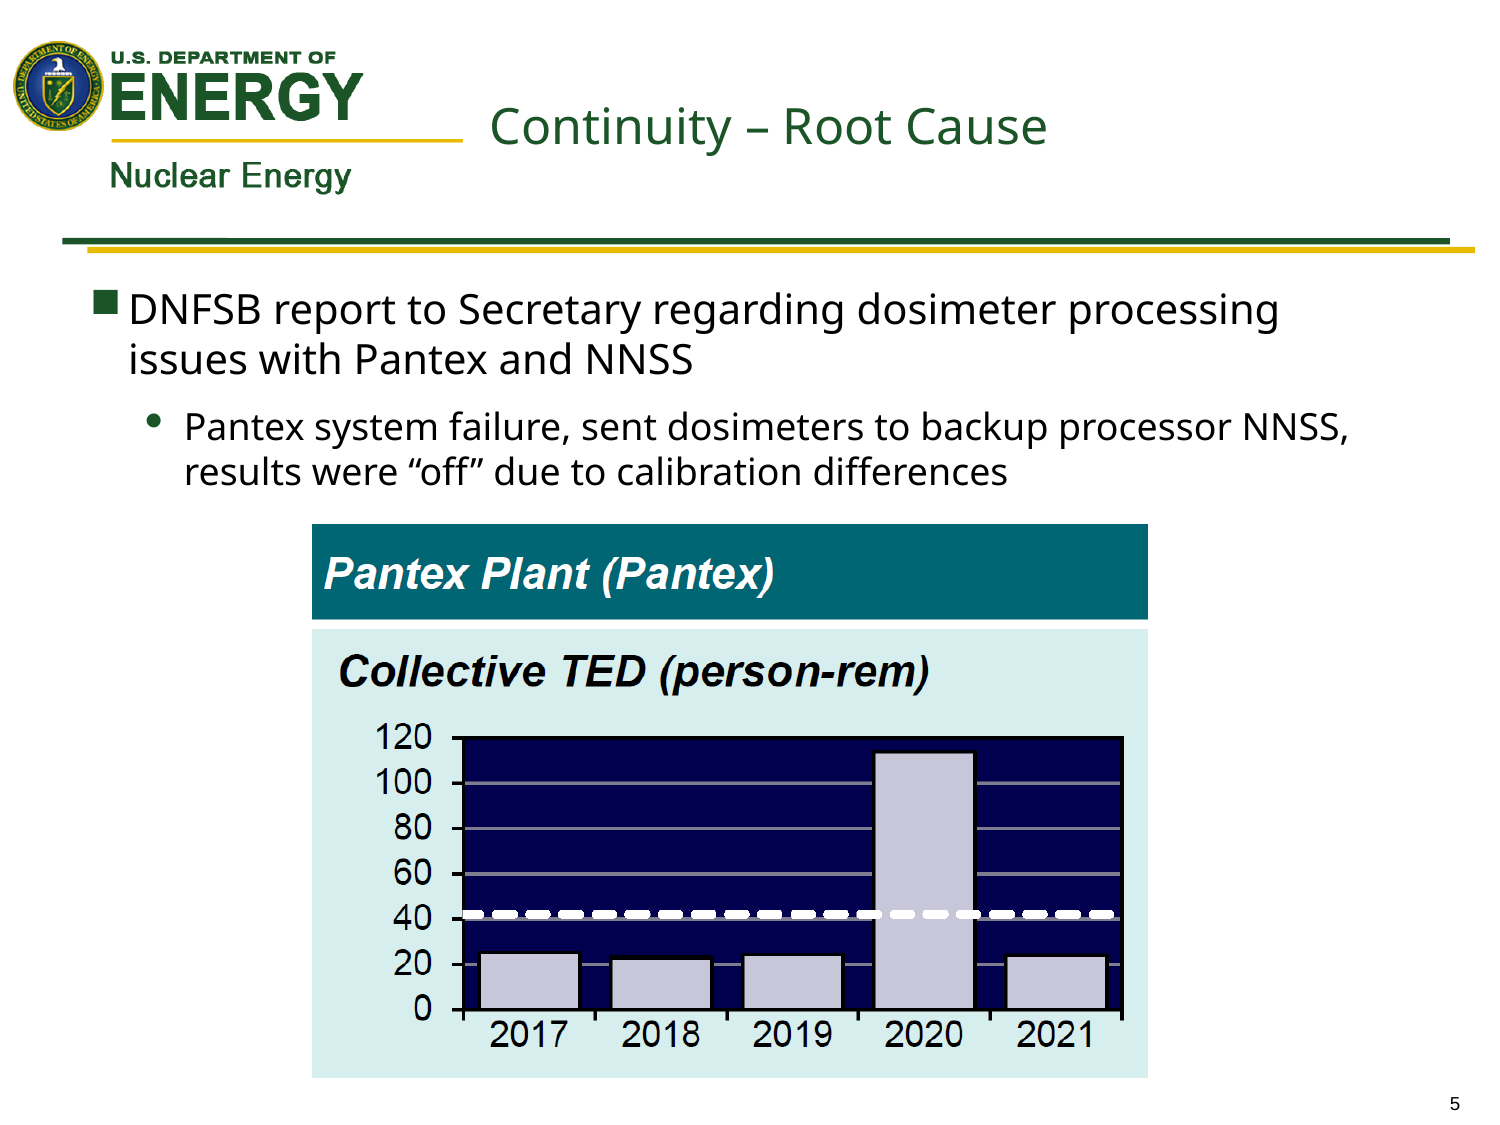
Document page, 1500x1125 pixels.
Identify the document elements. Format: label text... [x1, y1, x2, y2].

picture [12, 14, 463, 263]
picture [312, 524, 1148, 1078]
title Continuity – Root Cause [474, 24, 1426, 226]
list DNFSB report to Secretary regarding dosimeter processing issues with Pantex and NNSS Pantex system failure, sent dosimeters to backup processor NNSS, results were “off” due to calibration differences [74, 274, 1426, 1051]
